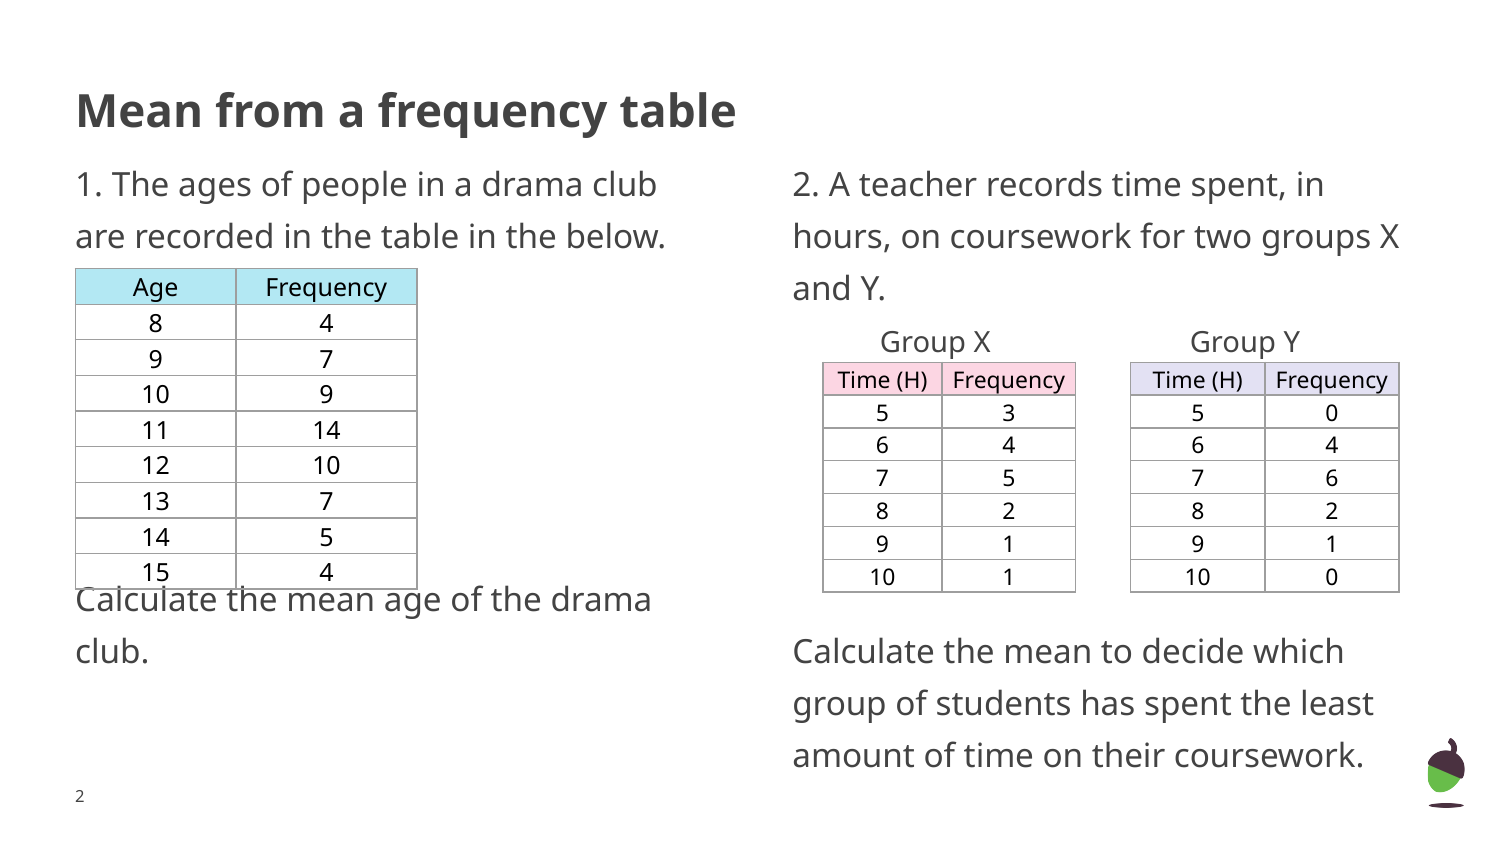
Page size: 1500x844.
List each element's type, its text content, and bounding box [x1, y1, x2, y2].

table_cell 4 [943, 429, 1075, 460]
list 1. The ages of people in a drama club are recorded in the table in the below. Calculate the mean age of the drama club. [75, 151, 714, 816]
table_cell 5 [237, 519, 416, 553]
table_header Frequency [1266, 363, 1398, 394]
table_header Frequency [237, 269, 416, 304]
table_header Time (H) [824, 363, 941, 394]
table_cell 10 [1131, 560, 1264, 591]
table_cell 5 [1131, 396, 1264, 427]
table_cell 3 [943, 396, 1075, 427]
table_cell 5 [943, 461, 1075, 493]
table_cell 10 [76, 376, 235, 410]
table_cell 9 [1131, 527, 1264, 559]
table_header Time (H) [1131, 363, 1264, 394]
table_cell 9 [824, 527, 941, 559]
table_cell 1 [1266, 527, 1398, 559]
table_cell 7 [1131, 461, 1264, 493]
table_cell 12 [76, 447, 235, 482]
table_cell 1 [943, 560, 1075, 591]
table_cell 10 [237, 447, 416, 482]
table_cell 10 [824, 560, 941, 591]
table_cell 2 [1266, 494, 1398, 526]
table_cell 2 [943, 494, 1075, 526]
table_cell 0 [1266, 560, 1398, 591]
slide_number ‹#› [75, 786, 194, 816]
table_cell 4 [237, 305, 416, 339]
text_box 2. A teacher records time spent, in hours, on coursework for two groups X and Y. Group X Group Y Calculate the mean to decide which group of students has spent the least amount of time on their coursework. [792, 151, 1419, 844]
table_cell 4 [1266, 429, 1398, 460]
table_cell 0 [1266, 396, 1398, 427]
table_cell 8 [76, 305, 235, 339]
table_cell 6 [824, 429, 941, 460]
table_cell 8 [824, 494, 941, 526]
picture [1427, 738, 1465, 808]
table_cell 14 [237, 412, 416, 446]
table_cell 15 [76, 554, 235, 588]
table_cell 9 [76, 340, 235, 375]
table_cell 7 [237, 340, 416, 375]
table_header Age [76, 269, 235, 304]
table_cell 5 [824, 396, 941, 427]
table_cell 4 [237, 554, 416, 588]
table_cell 6 [1266, 461, 1398, 493]
table_cell 7 [824, 461, 941, 493]
table_cell 11 [76, 412, 235, 446]
table_cell 6 [1131, 429, 1264, 460]
table_cell 13 [76, 483, 235, 517]
table_cell 7 [237, 483, 416, 517]
table_cell 14 [76, 519, 235, 553]
table_header Frequency [943, 363, 1075, 394]
table_cell 1 [943, 527, 1075, 559]
title Mean from a frequency table [75, 73, 1181, 152]
table_cell 8 [1131, 494, 1264, 526]
table_cell 9 [237, 376, 416, 410]
